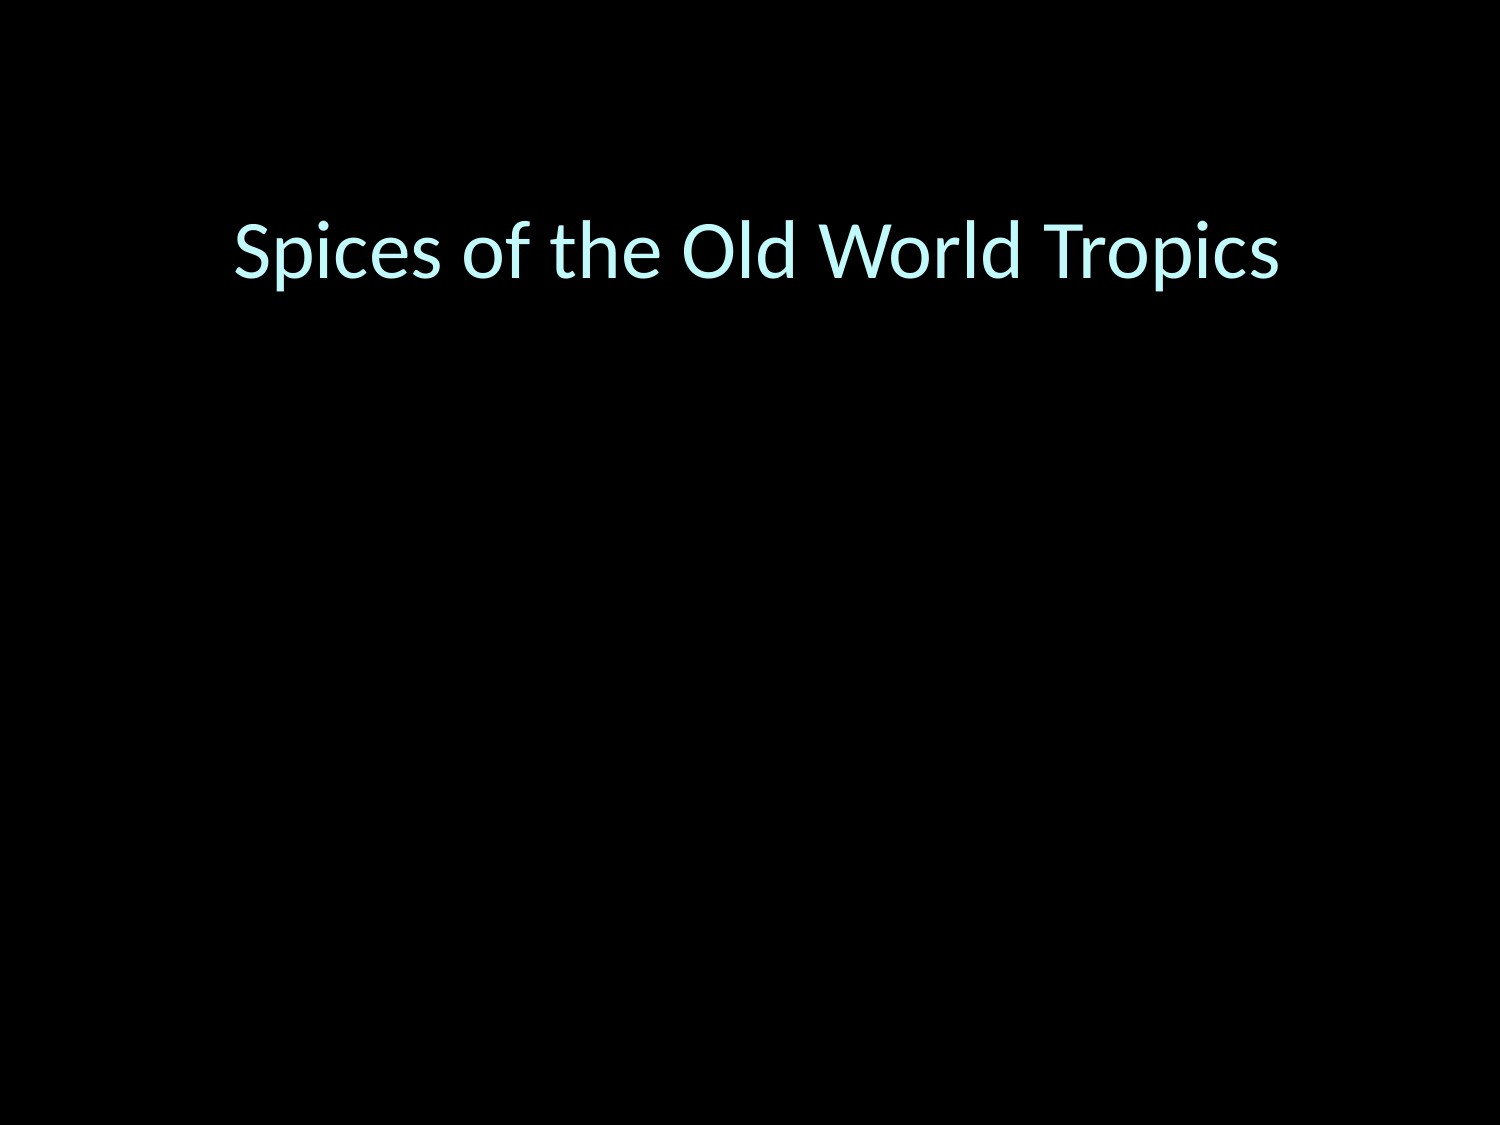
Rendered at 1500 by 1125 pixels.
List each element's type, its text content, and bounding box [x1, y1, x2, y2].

text_box Spices of the Old World Tropics [218, 187, 1297, 303]
